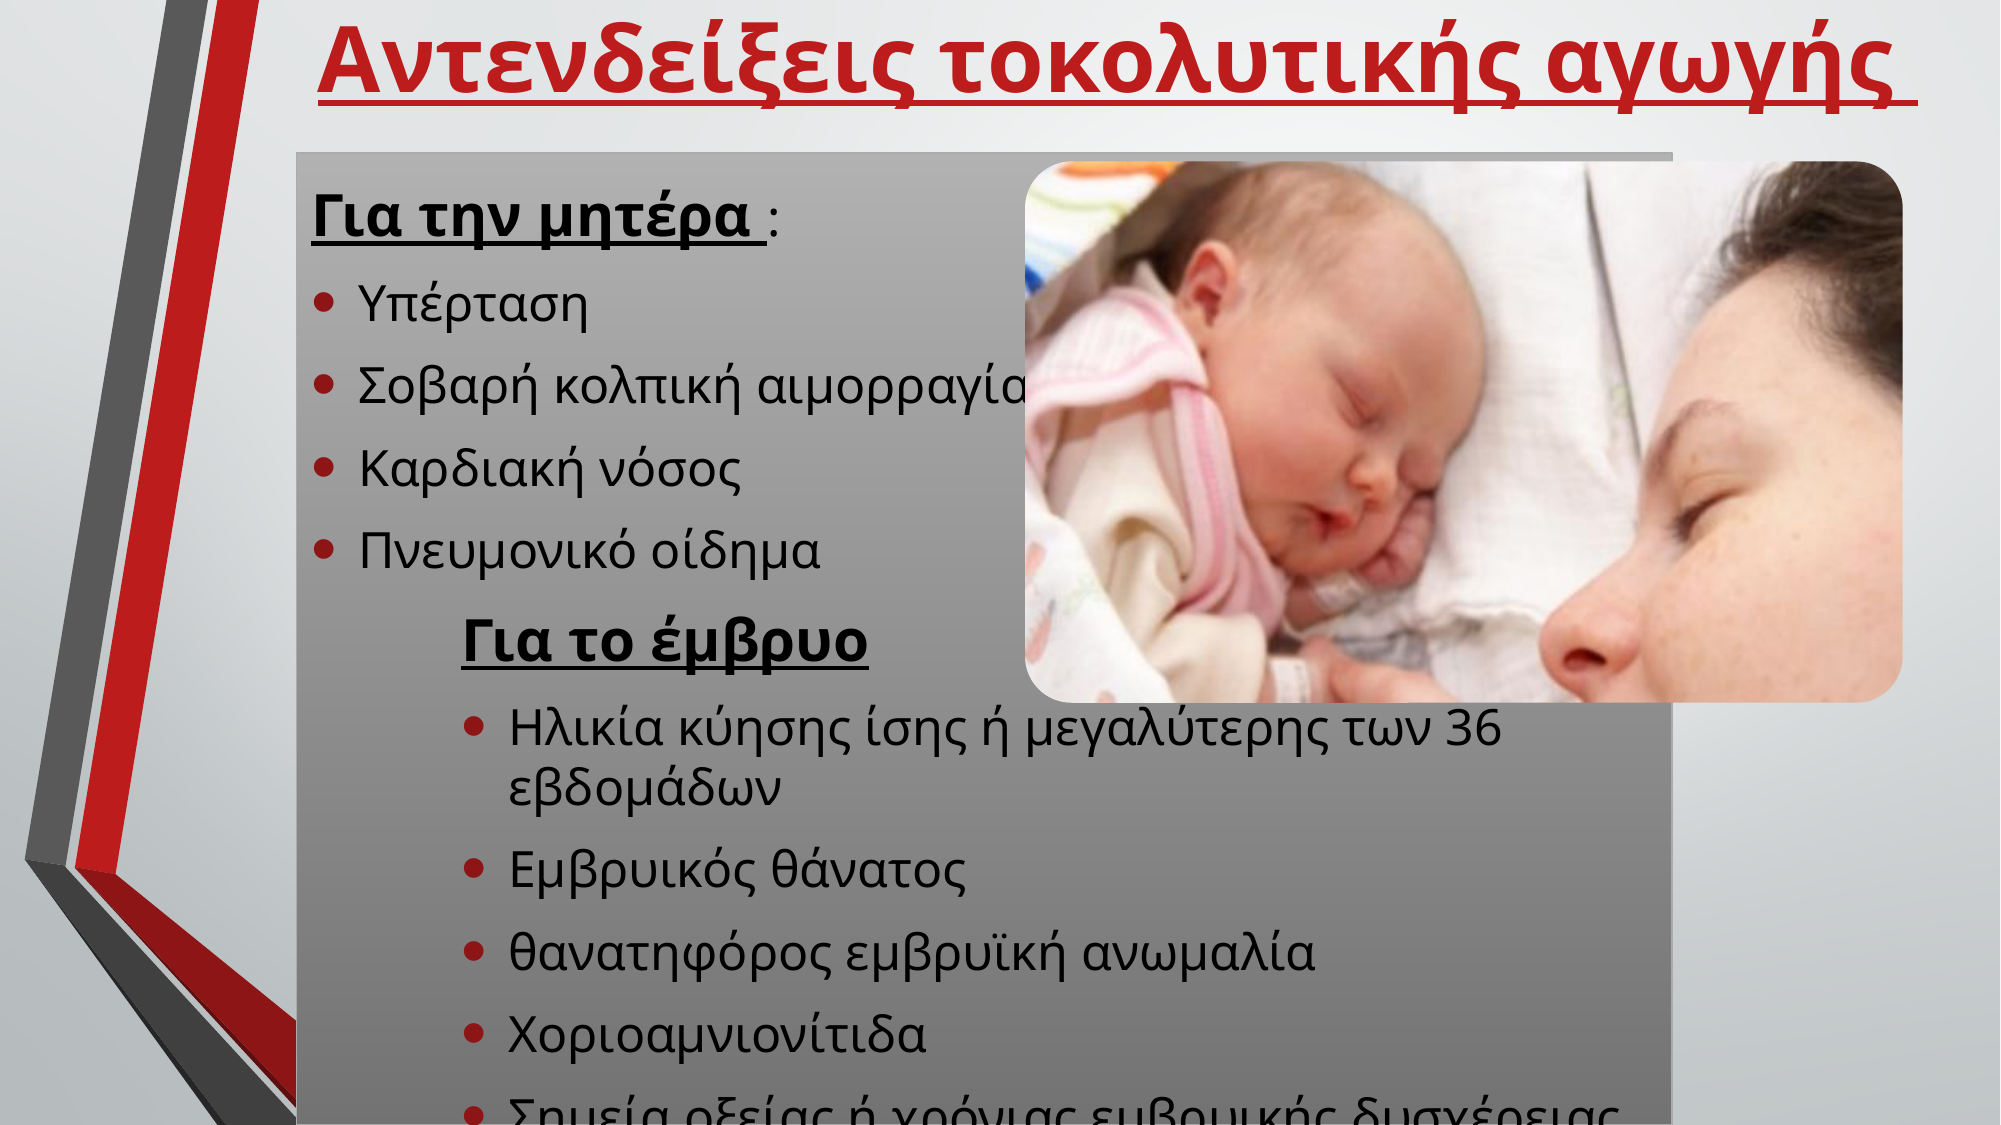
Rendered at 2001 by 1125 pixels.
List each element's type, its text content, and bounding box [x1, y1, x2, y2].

title Αντενδείξεις τοκολυτικής αγωγής [296, 0, 1940, 200]
list Για την μητέρα : Υπέρταση Σοβαρή κολπική αιμορραγία Καρδιακή νόσος Πνευμονικό οίδημα Για το έμβρυο Ηλικία κύησης ίσης ή μεγαλύτερης των 36 εβδομάδων Εμβρυικός θάνατος θανατηφόρος εμβρυϊκή ανωμαλία Χοριοαμνιονίτιδα Σημεία οξείας ή χρόνιας εμβρυικής δυσχέρειας [296, 152, 1673, 1125]
picture [1024, 161, 1903, 703]
